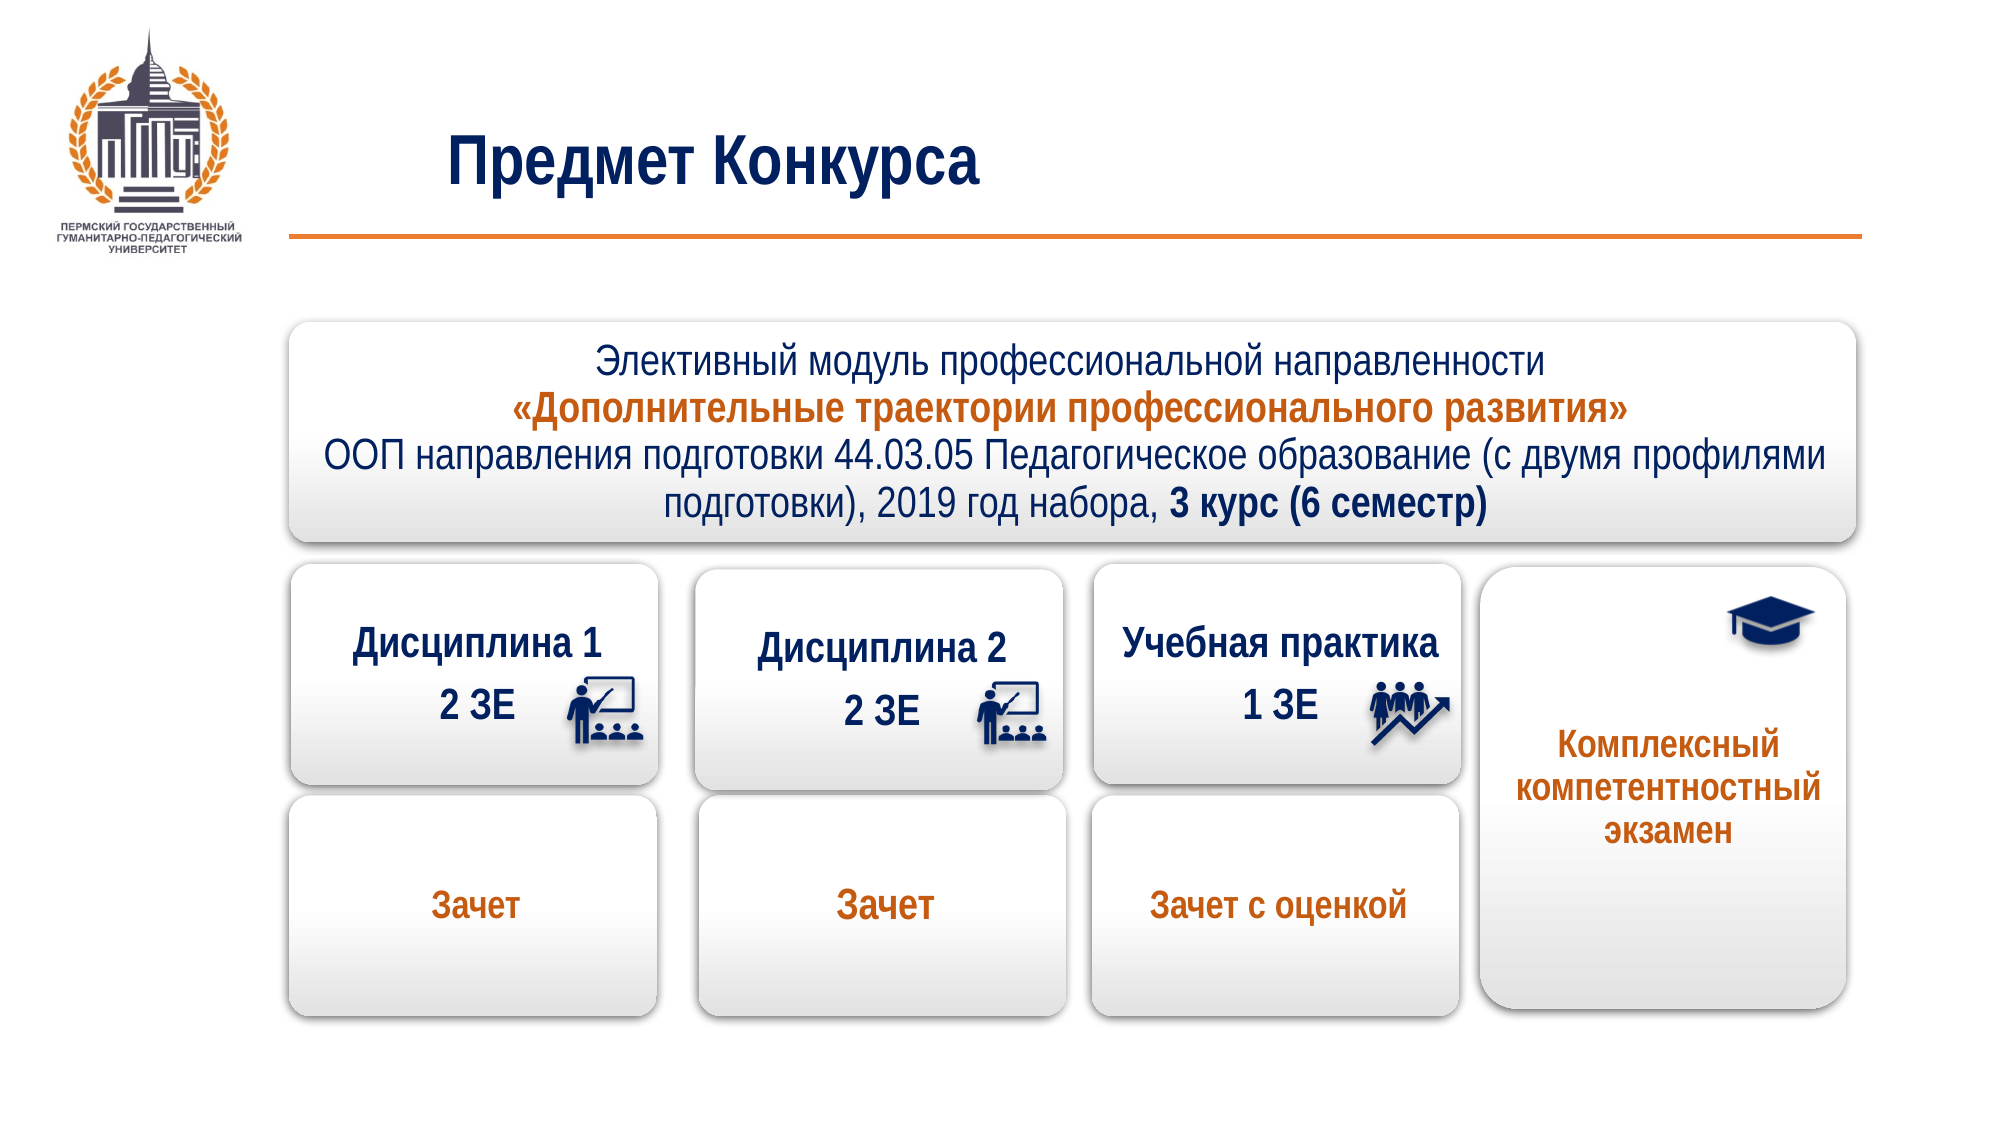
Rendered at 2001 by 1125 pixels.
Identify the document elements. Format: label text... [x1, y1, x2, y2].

picture [1364, 668, 1455, 756]
title Предмет Конкурса [432, 84, 1966, 207]
picture [562, 667, 647, 751]
picture [38, 18, 253, 258]
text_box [288, 321, 1857, 1125]
picture [1722, 572, 1820, 669]
picture [972, 673, 1051, 751]
